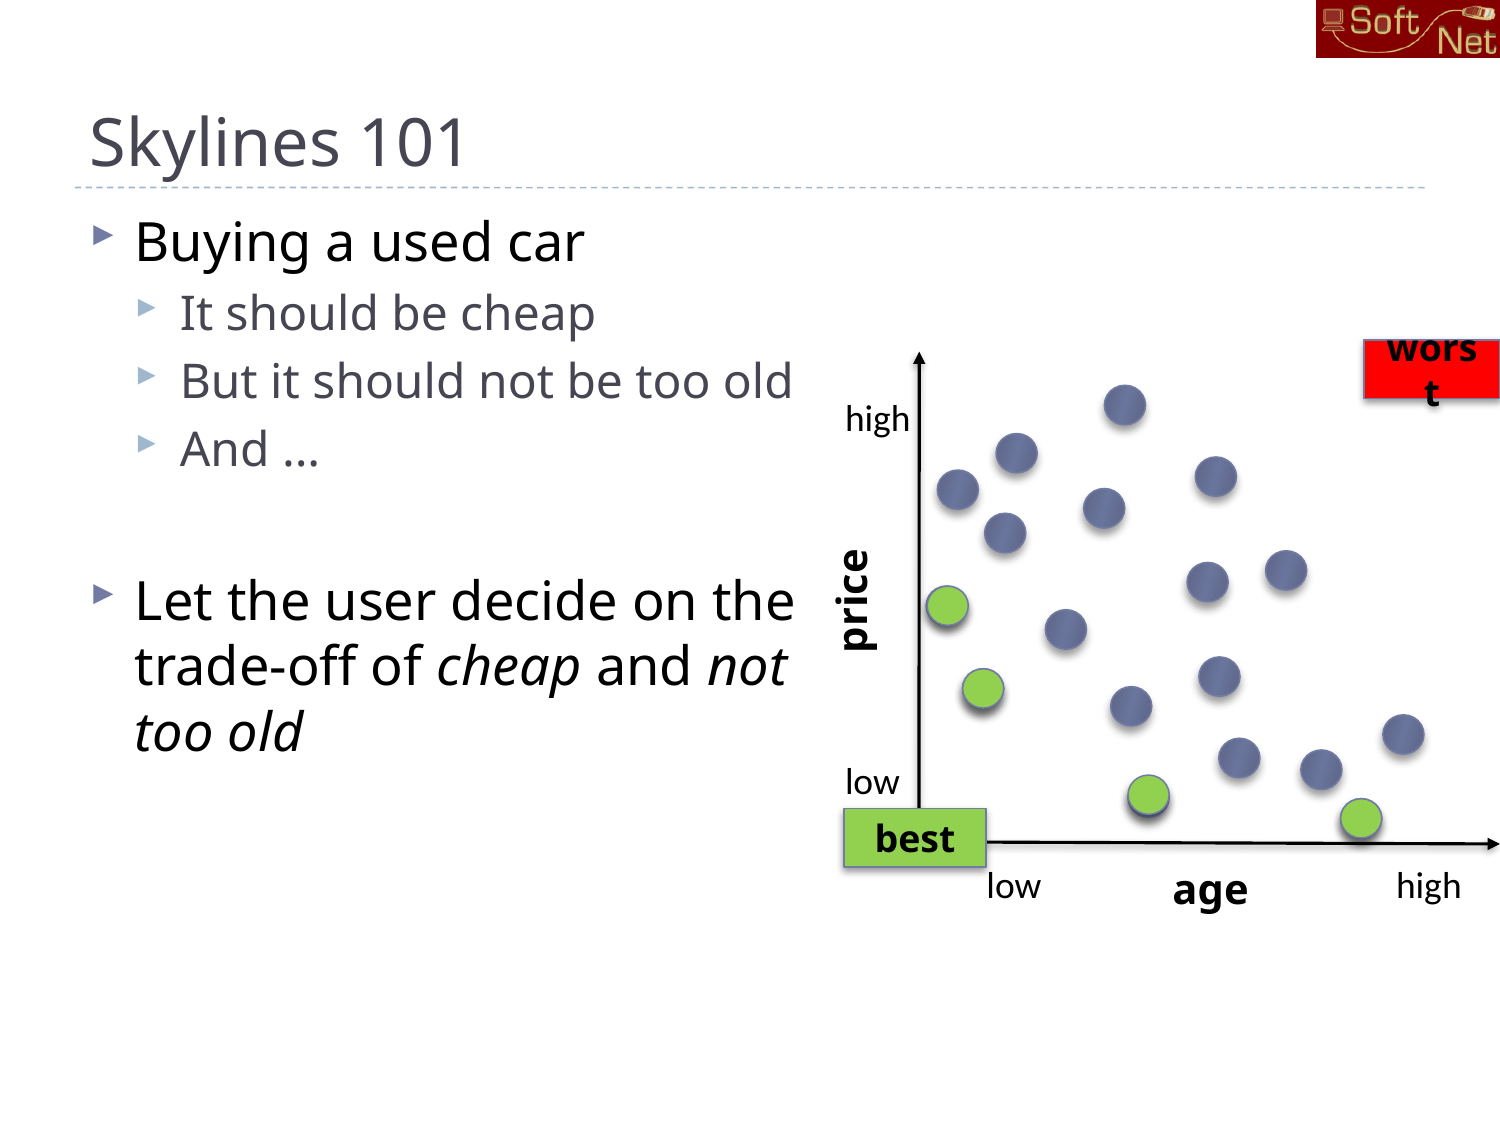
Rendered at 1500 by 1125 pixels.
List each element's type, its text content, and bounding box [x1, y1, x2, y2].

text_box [817, 351, 1500, 922]
text_box worst [1363, 339, 1500, 351]
title Skylines 101 [75, 24, 1425, 188]
picture [1316, 0, 1500, 58]
list Buying a used car It should be cheap But it should not be too old And ... Let the user decide on the trade-off of cheap and not too old [75, 200, 857, 1010]
